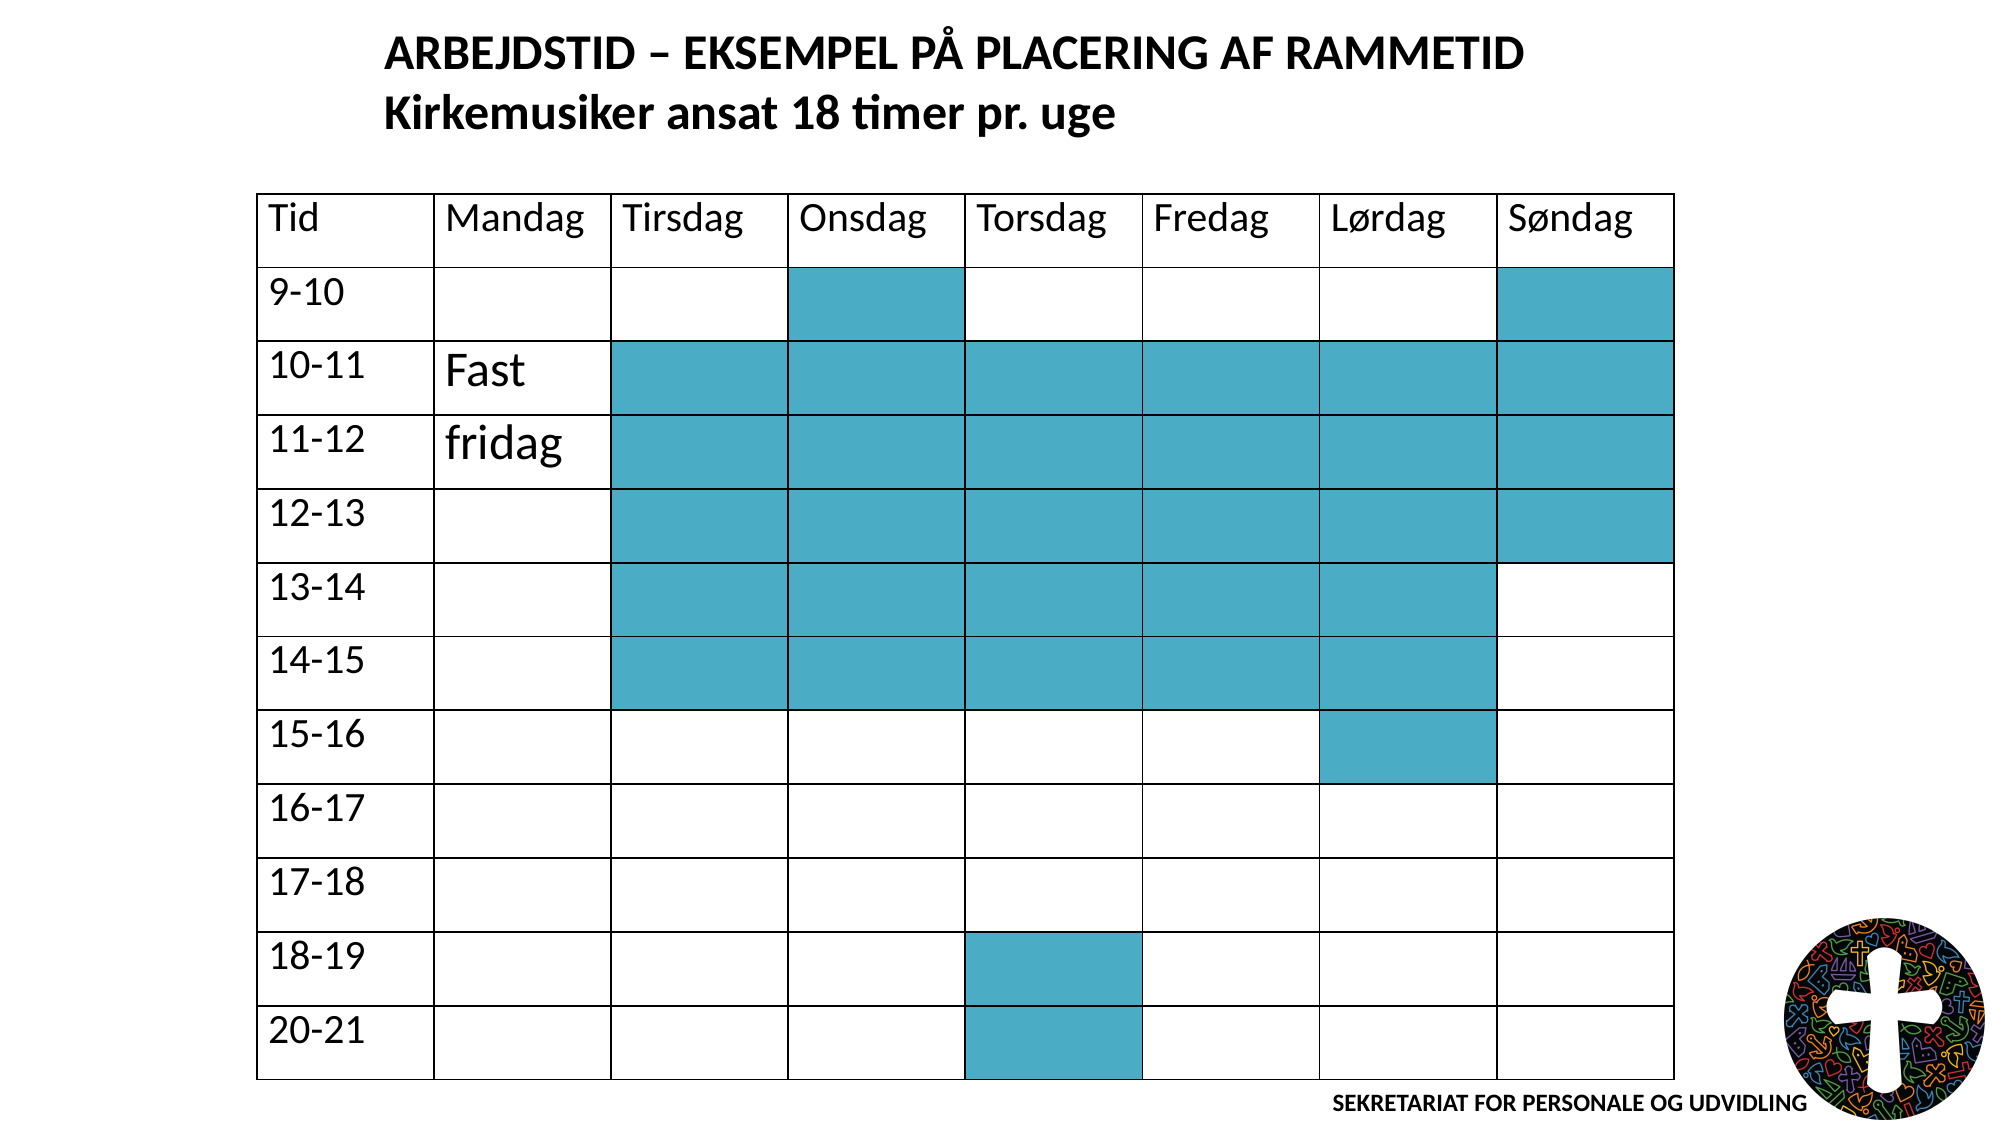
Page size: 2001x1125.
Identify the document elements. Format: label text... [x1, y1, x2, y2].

picture [1776, 915, 1990, 1125]
table_cell [1320, 416, 1496, 488]
table_cell [966, 1007, 1142, 1079]
table_cell [966, 490, 1142, 562]
table_cell [1143, 416, 1319, 488]
table_cell [1320, 342, 1496, 414]
table_cell [1498, 1007, 1673, 1079]
table_cell [435, 785, 610, 857]
table_cell [1143, 785, 1319, 857]
table_header Torsdag [966, 195, 1142, 267]
table_cell [435, 933, 610, 1005]
table_header Tid [258, 195, 433, 267]
table_cell [789, 490, 964, 562]
table_cell [1320, 711, 1496, 783]
text_box ARBEJDSTID – EKSEMPEL PÅ PLACERING AF RAMMETID Kirkemusiker ansat 18 timer pr. uge [369, 11, 1562, 147]
table_cell [1498, 342, 1673, 414]
table_cell [789, 637, 964, 709]
table_cell [1320, 1007, 1496, 1079]
table_cell [1320, 490, 1496, 562]
table_cell [612, 342, 787, 414]
table_cell [966, 342, 1142, 414]
table_cell 11-12 [258, 416, 433, 488]
table_cell [966, 637, 1142, 709]
table_cell 18-19 [258, 933, 433, 1005]
table_cell [789, 342, 964, 414]
table_cell [435, 711, 610, 783]
table_cell 14-15 [258, 637, 433, 709]
table_cell [1498, 711, 1673, 783]
text_box SEKRETARIAT FOR PERSONALE OG UDVIDLING [1317, 1079, 1776, 1125]
table_cell [435, 1007, 610, 1079]
table_cell [966, 416, 1142, 488]
table_cell [1498, 785, 1673, 857]
table_cell [612, 490, 787, 562]
table_cell [612, 785, 787, 857]
table_cell 17-18 [258, 859, 433, 931]
table_cell [1143, 637, 1319, 709]
table_cell [435, 637, 610, 709]
table_cell [966, 564, 1142, 636]
table_cell [1320, 859, 1496, 931]
table_cell [1143, 711, 1319, 783]
table_cell 10-11 [258, 342, 433, 414]
table_cell [1320, 785, 1496, 857]
table_header Tirsdag [612, 195, 787, 267]
table_cell [789, 785, 964, 857]
table_cell [789, 933, 964, 1005]
table_cell [1498, 933, 1673, 1005]
table_cell [435, 490, 610, 562]
table_cell [612, 933, 787, 1005]
table_cell [789, 268, 964, 340]
table_cell [1143, 564, 1319, 636]
table_cell [612, 637, 787, 709]
table_cell [435, 268, 610, 340]
table_cell 20-21 [258, 1007, 433, 1079]
table_cell [435, 564, 610, 636]
table_cell 12-13 [258, 490, 433, 562]
table_cell [612, 268, 787, 340]
table_cell [1320, 564, 1496, 636]
table_cell 13-14 [258, 564, 433, 636]
table_cell [1320, 637, 1496, 709]
table_cell [789, 416, 964, 488]
table_cell [1320, 268, 1496, 340]
table_cell 15-16 [258, 711, 433, 783]
table_cell [789, 859, 964, 931]
table_cell [966, 711, 1142, 783]
table_cell [1498, 416, 1673, 488]
table_cell [612, 711, 787, 783]
table_header Søndag [1498, 195, 1673, 267]
table_cell [435, 859, 610, 931]
table_cell [789, 711, 964, 783]
table_cell Fast [435, 342, 610, 414]
table_header Fredag [1143, 195, 1319, 267]
table_cell [789, 564, 964, 636]
table_cell [612, 859, 787, 931]
table_cell [966, 268, 1142, 340]
table_cell [1320, 933, 1496, 1005]
table_header Lørdag [1320, 195, 1496, 267]
table_header Mandag [435, 195, 610, 267]
table_cell [1143, 342, 1319, 414]
table_cell 16-17 [258, 785, 433, 857]
table_cell [789, 1007, 964, 1079]
table_cell [966, 785, 1142, 857]
table_cell [1143, 859, 1319, 931]
table_cell [1498, 268, 1673, 340]
table_cell [966, 933, 1142, 1005]
table_cell [1498, 859, 1673, 931]
table_cell [1143, 933, 1319, 1005]
table_cell [1143, 1007, 1319, 1079]
table_cell fridag [435, 416, 610, 488]
table_cell [966, 859, 1142, 931]
table_cell [612, 1007, 787, 1079]
table_header Onsdag [789, 195, 964, 267]
table_cell [1498, 490, 1673, 562]
table_cell [1498, 637, 1673, 709]
table_cell [1498, 564, 1673, 636]
table_cell 9-10 [258, 268, 433, 340]
table_cell [612, 416, 787, 488]
table_cell [612, 564, 787, 636]
table_cell [1143, 268, 1319, 340]
table_cell [1143, 490, 1319, 562]
